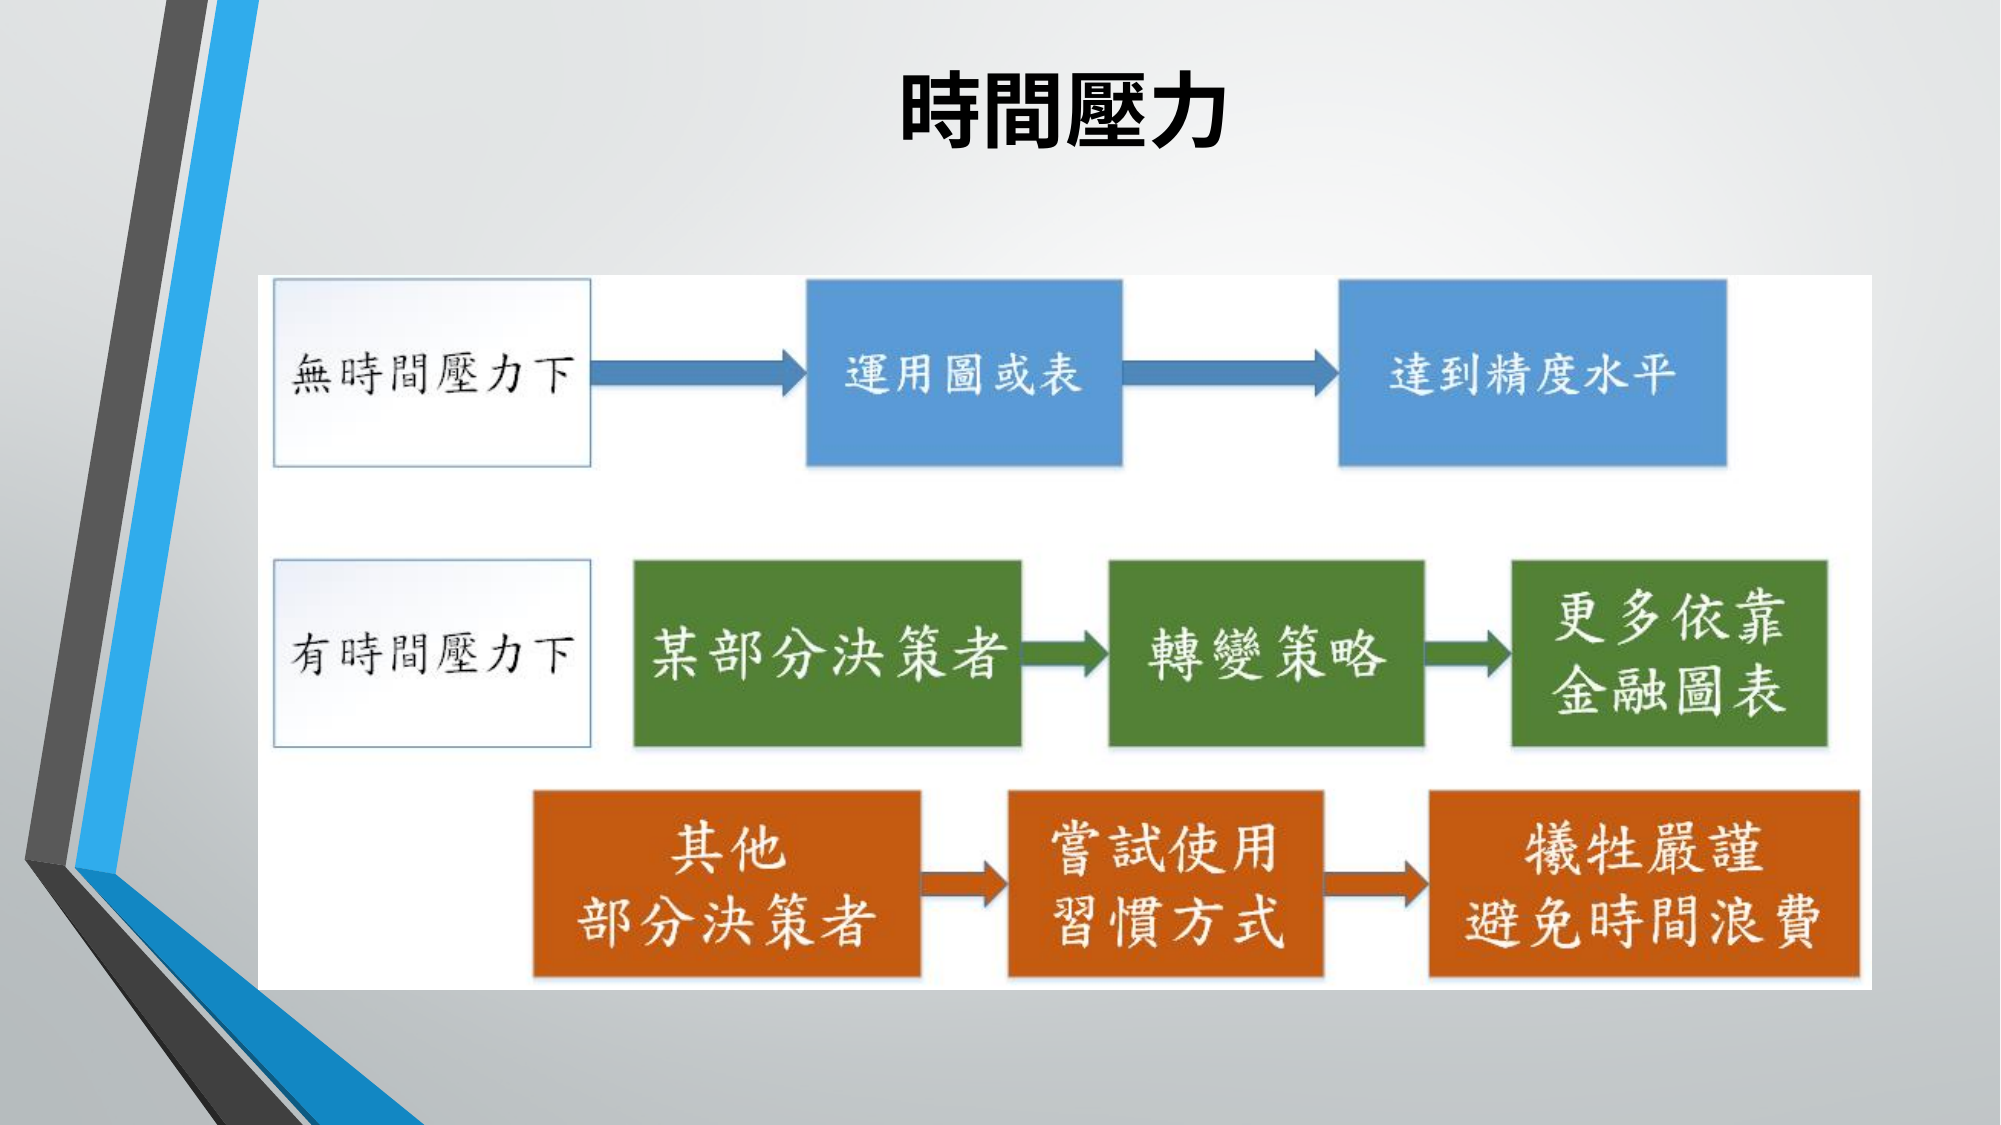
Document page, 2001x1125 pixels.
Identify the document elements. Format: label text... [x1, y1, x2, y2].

title 時間壓力 [243, 25, 1887, 191]
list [258, 275, 1872, 990]
